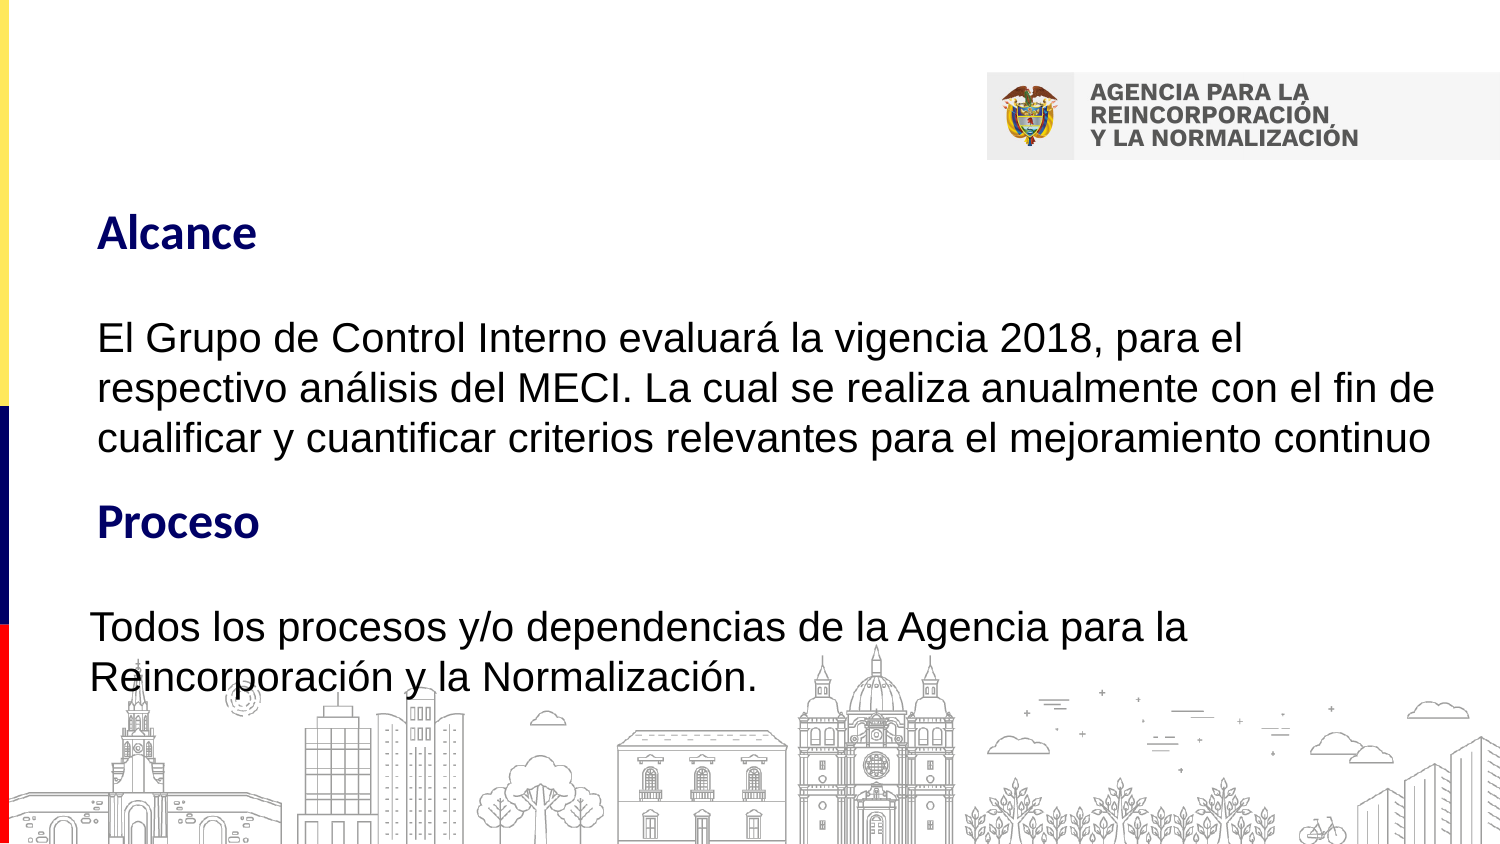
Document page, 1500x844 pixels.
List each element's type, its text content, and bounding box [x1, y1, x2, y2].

picture [0, 626, 1500, 844]
text_box Todos los procesos y/o dependencias de la Agencia para la Reincorporación y la Normalización. [0, 592, 1423, 626]
text_box [0, 0, 11, 404]
text_box Alcance [82, 191, 276, 267]
text_box El Grupo de Control Interno evaluará la vigencia 2018, para el respectivo análisis del MECI. La cual se realiza anualmente con el fin de cualificar y cuantificar criterios relevantes para el mejoramiento continuo [82, 303, 1454, 468]
picture [986, 72, 1500, 160]
text_box Proceso [82, 481, 314, 557]
text_box [0, 404, 11, 592]
